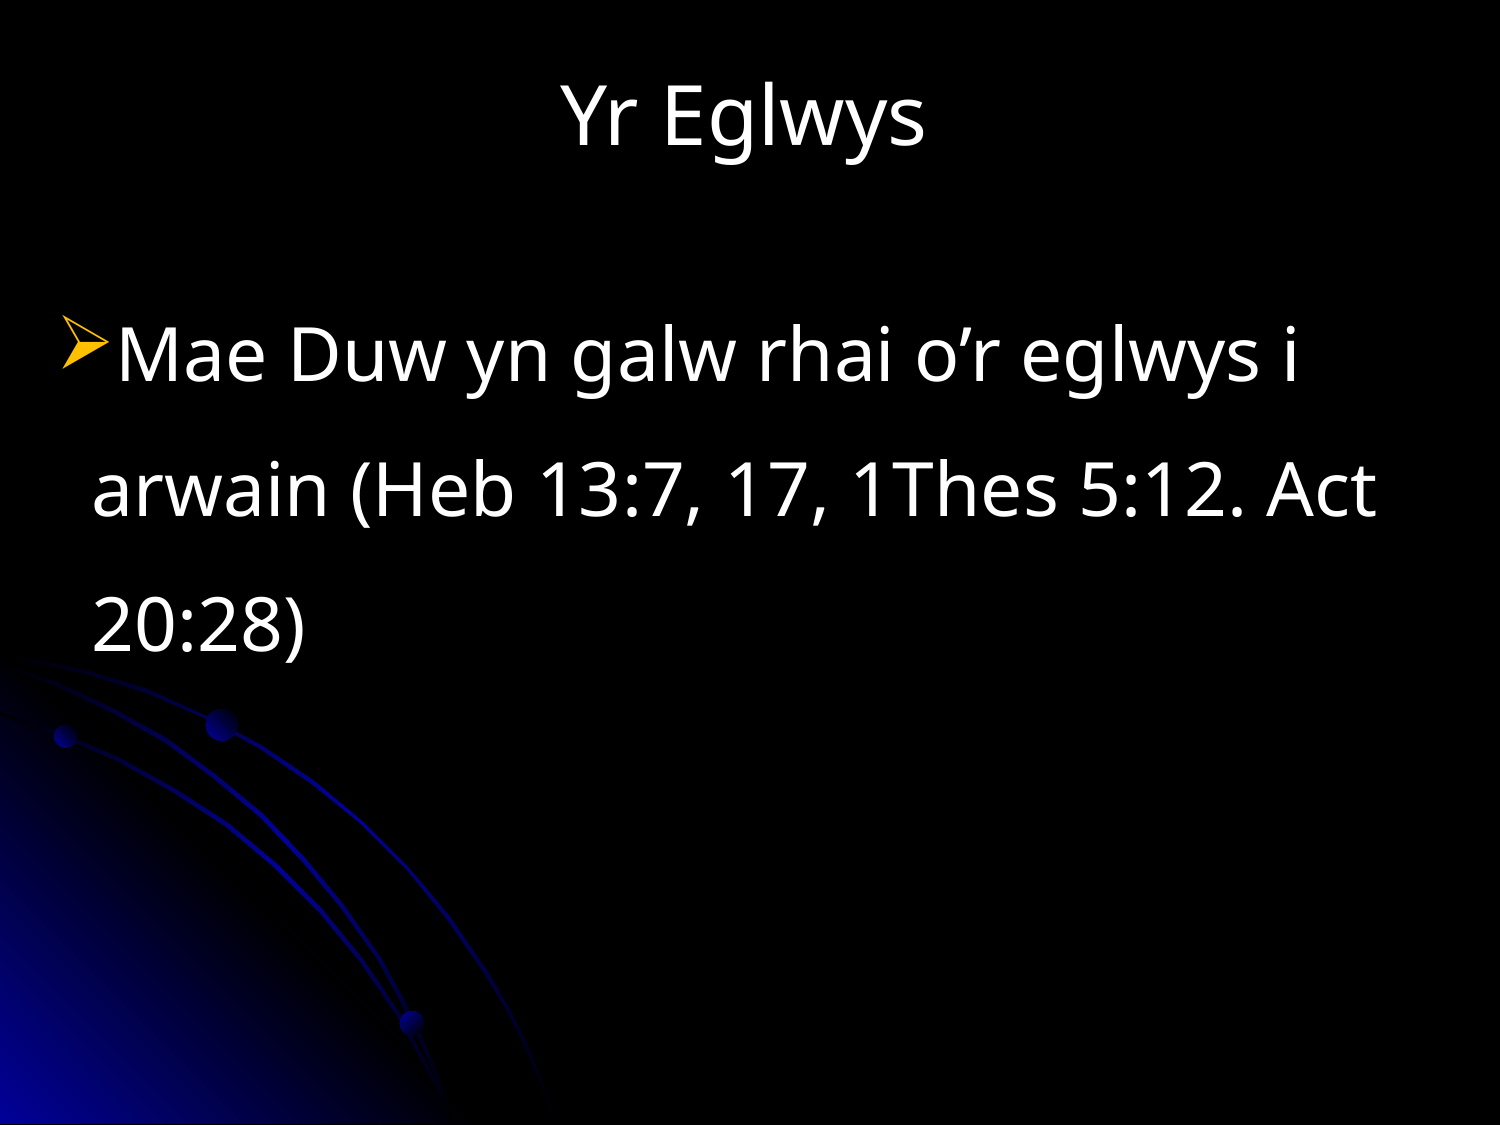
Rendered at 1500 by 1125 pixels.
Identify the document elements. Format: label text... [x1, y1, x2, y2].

text_box Yr Eglwys Mae Duw yn galw rhai o’r eglwys i arwain (Heb 13:7, 17, 1Thes 5:12. Act 20:28) [41, 54, 1447, 810]
